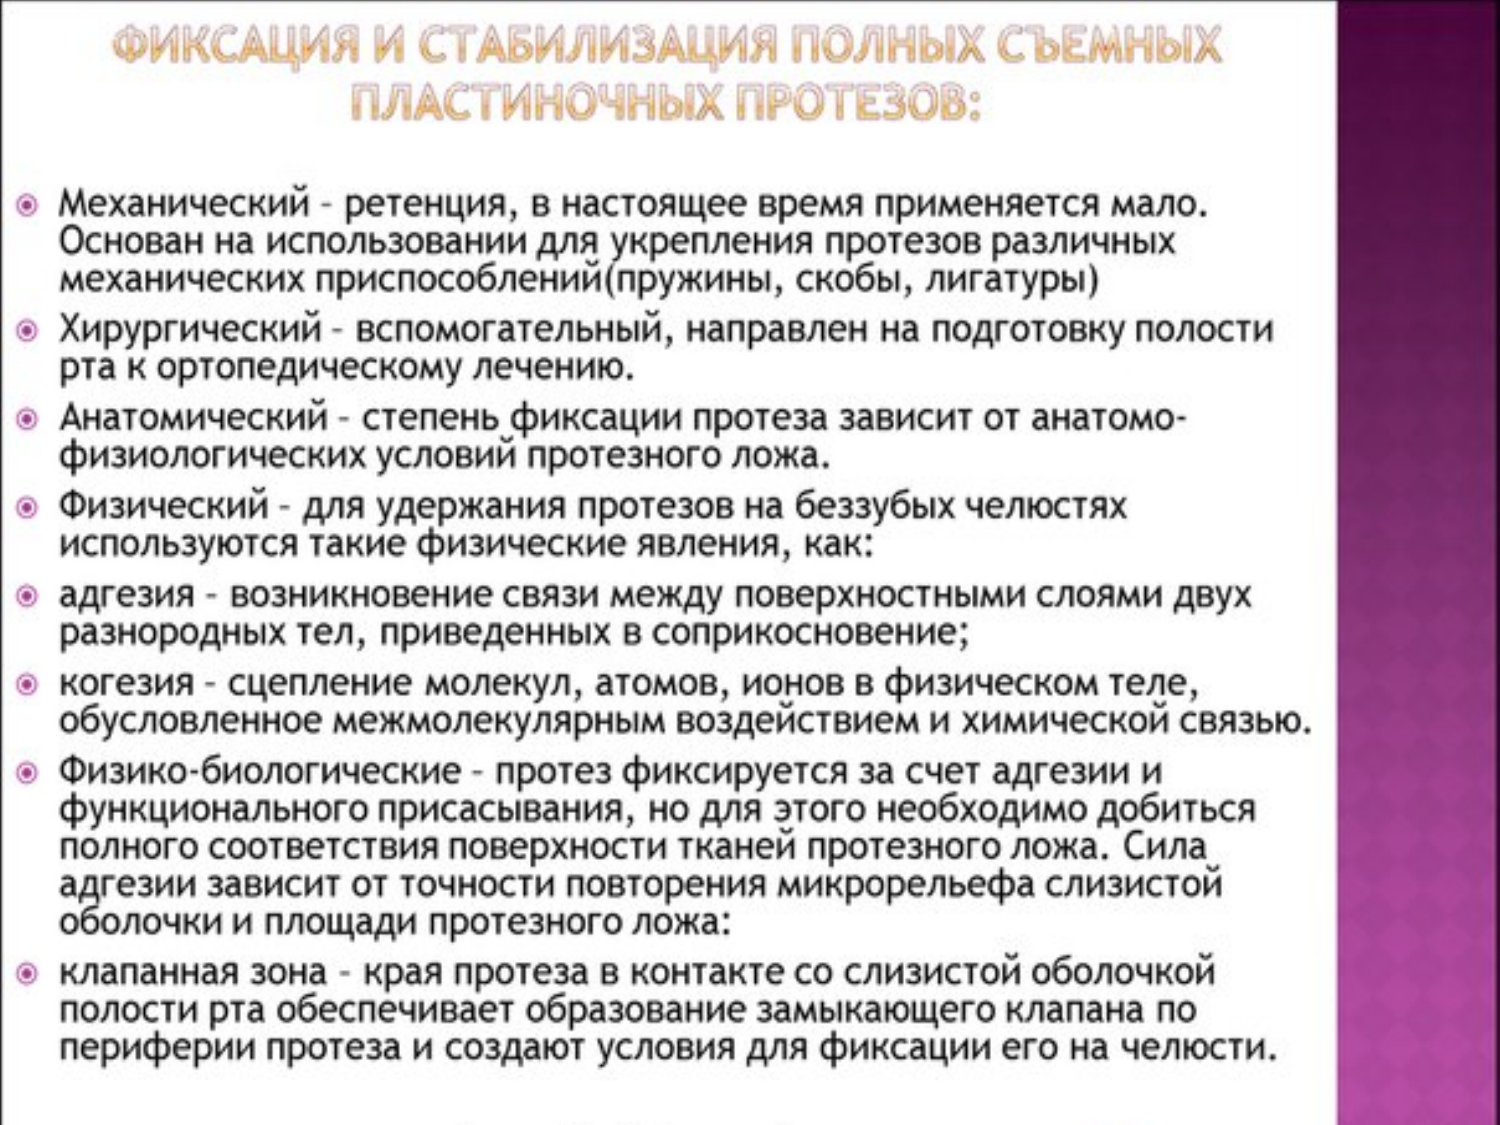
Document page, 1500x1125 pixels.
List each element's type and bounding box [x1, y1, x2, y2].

list [0, 0, 1500, 1125]
